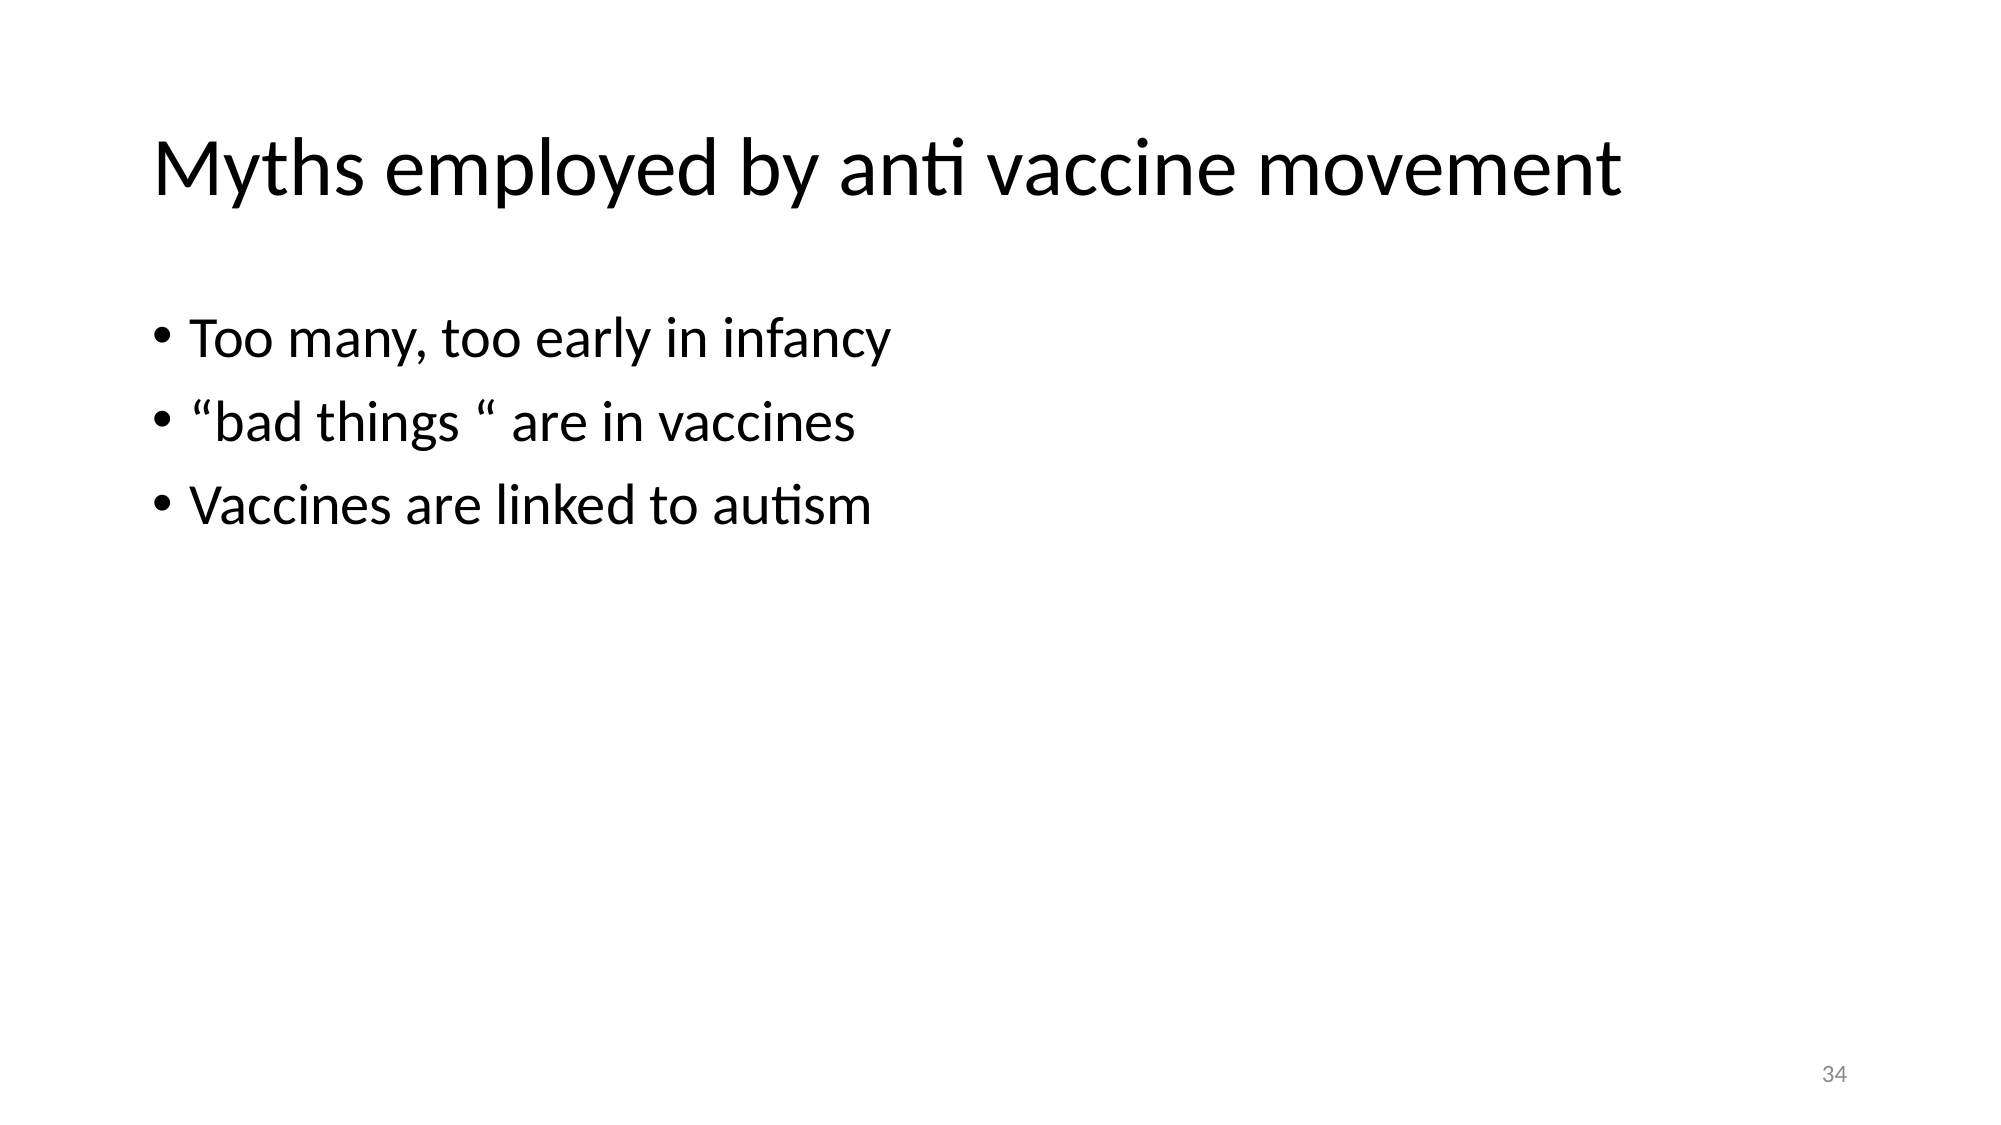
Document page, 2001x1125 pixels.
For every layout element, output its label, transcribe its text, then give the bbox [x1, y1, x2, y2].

list Too many, too early in infancy “bad things “ are in vaccines Vaccines are linked to autism [137, 299, 1863, 1014]
slide_number 34 [1412, 1042, 1863, 1103]
title Myths employed by anti vaccine movement [137, 59, 1863, 278]
